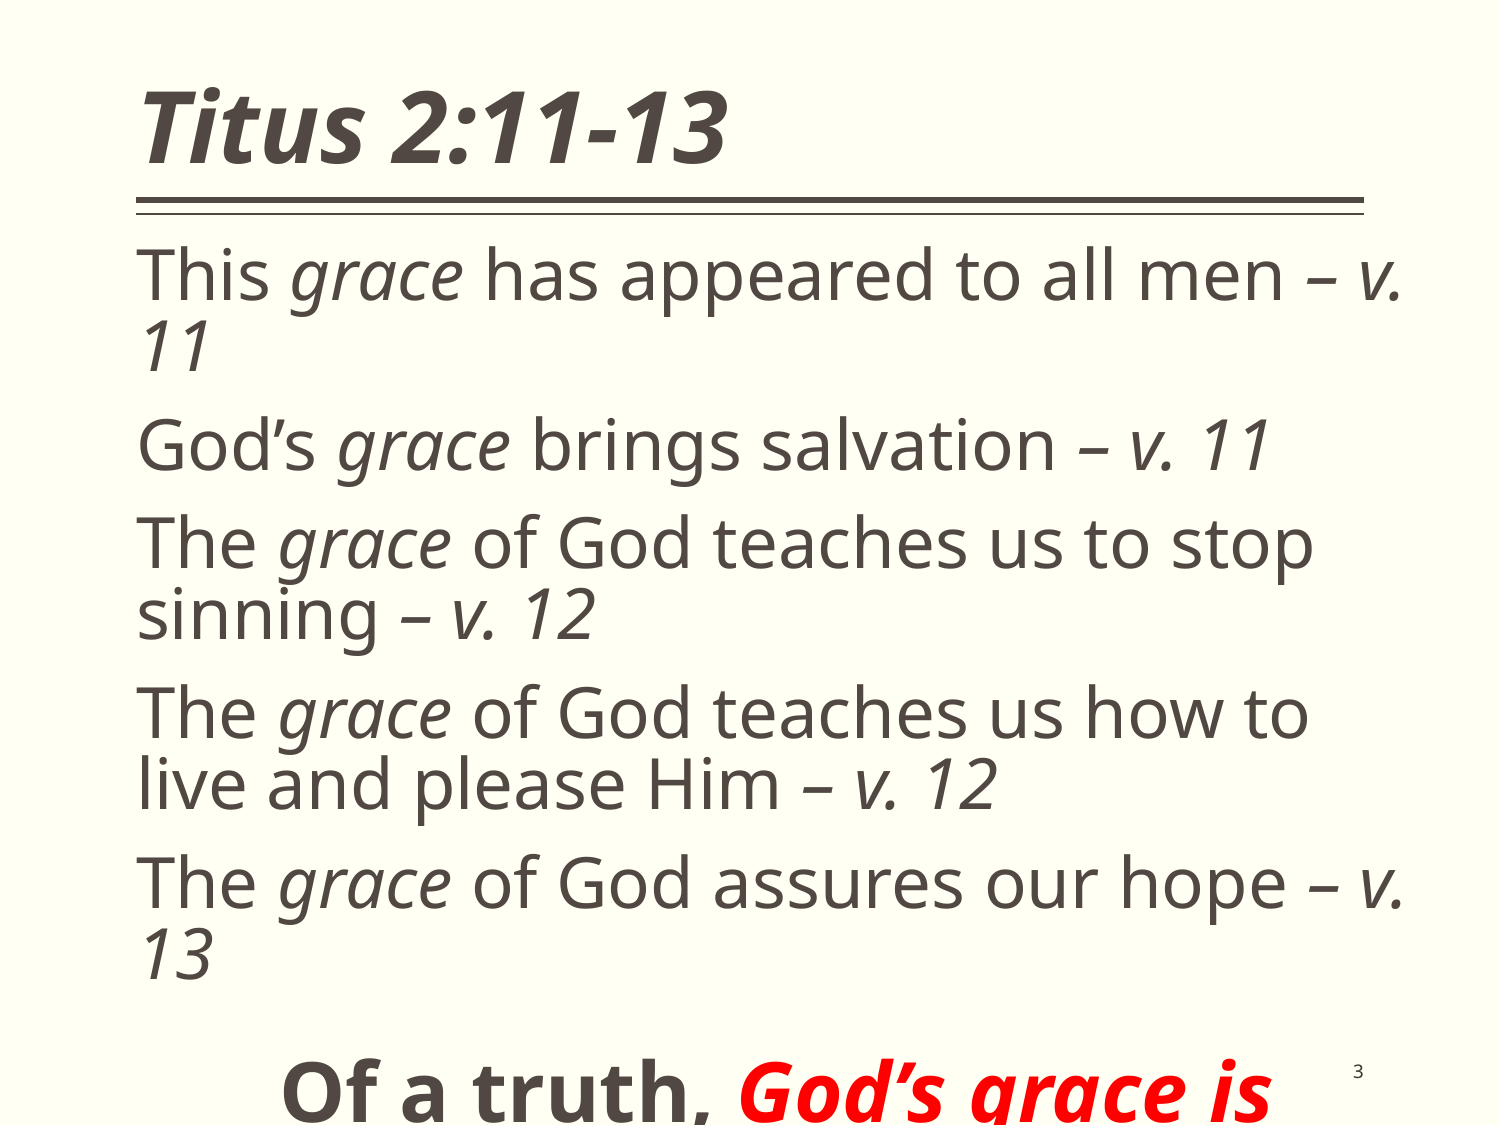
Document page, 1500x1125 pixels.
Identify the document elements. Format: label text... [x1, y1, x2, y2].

slide_number 3 [1138, 1042, 1364, 1103]
list This grace has appeared to all men – v. 11 God’s grace brings salvation – v. 11 The grace of God teaches us to stop sinning – v. 12 The grace of God teaches us how to live and please Him – v. 12 The grace of God assures our hope – v. 13 Of a truth, God’s grace is amazing! [135, 235, 1418, 1125]
title Titus 2:11-13 [135, 12, 1459, 193]
